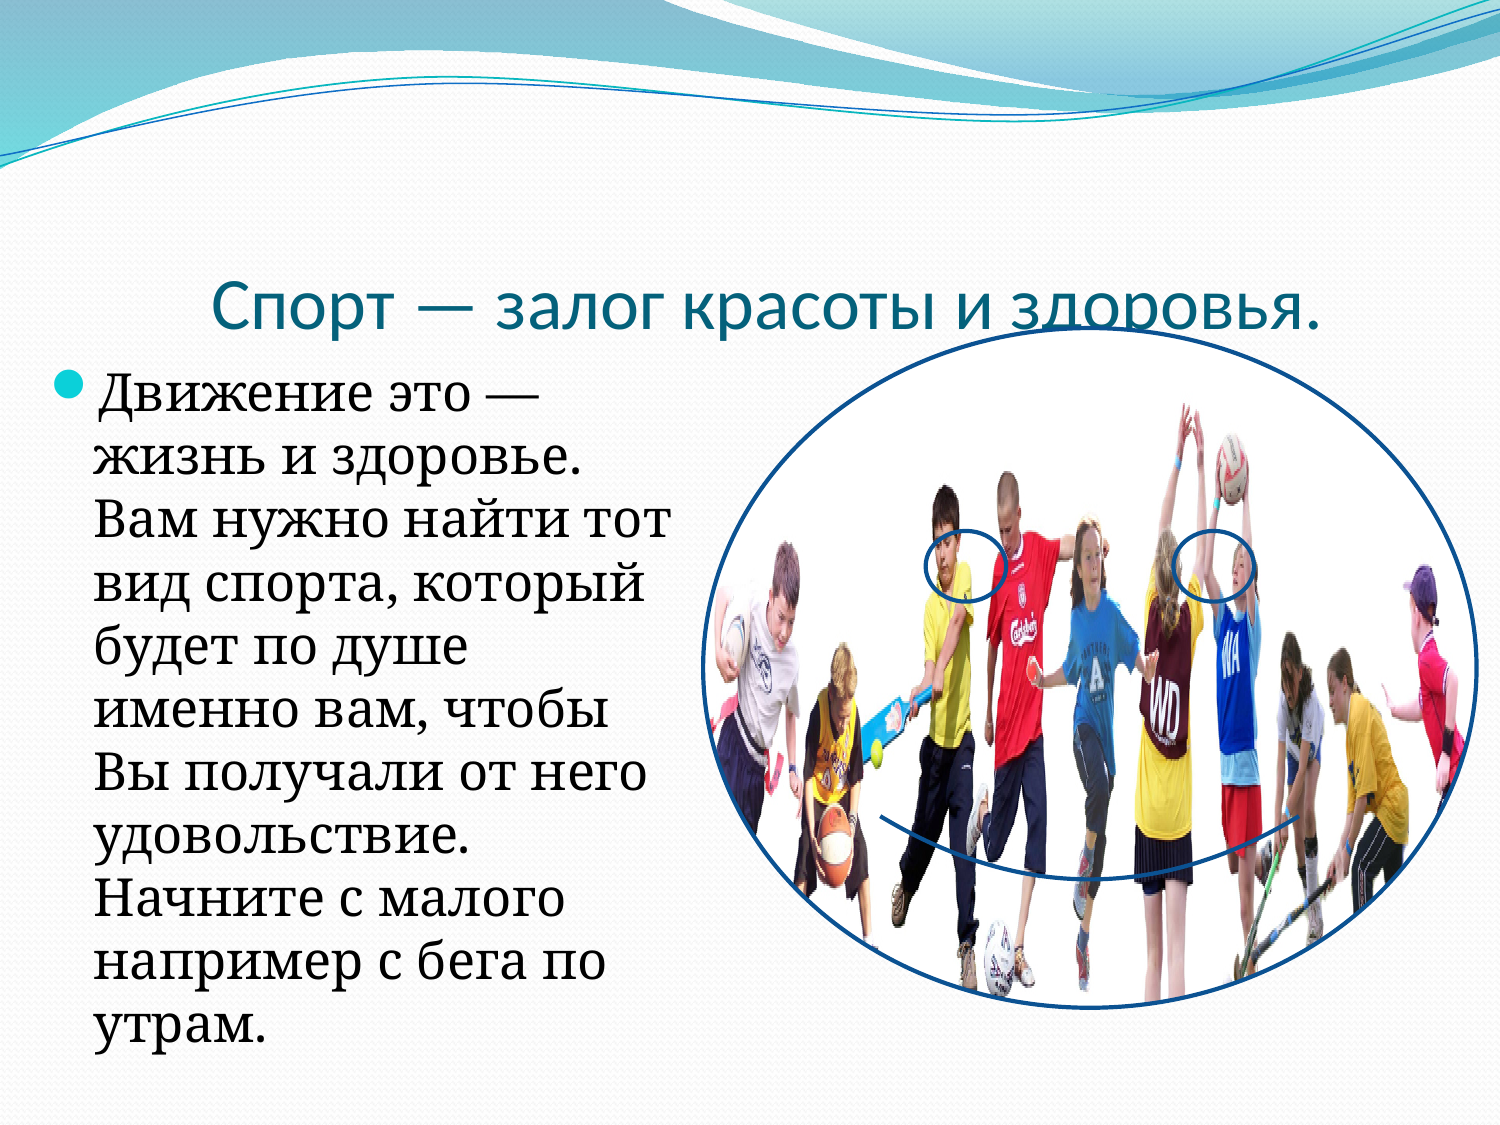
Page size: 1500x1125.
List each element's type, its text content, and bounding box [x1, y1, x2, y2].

list Движение это — жизнь и здоровье. Вам нужно найти тот вид спорта, который будет по душе именно вам, чтобы Вы получали от него удовольствие. Начните с малого например с бега по утрам. [35, 351, 699, 1072]
text_box [701, 325, 1479, 1010]
title Спорт — залог красоты и здоровья. [210, 246, 1500, 434]
